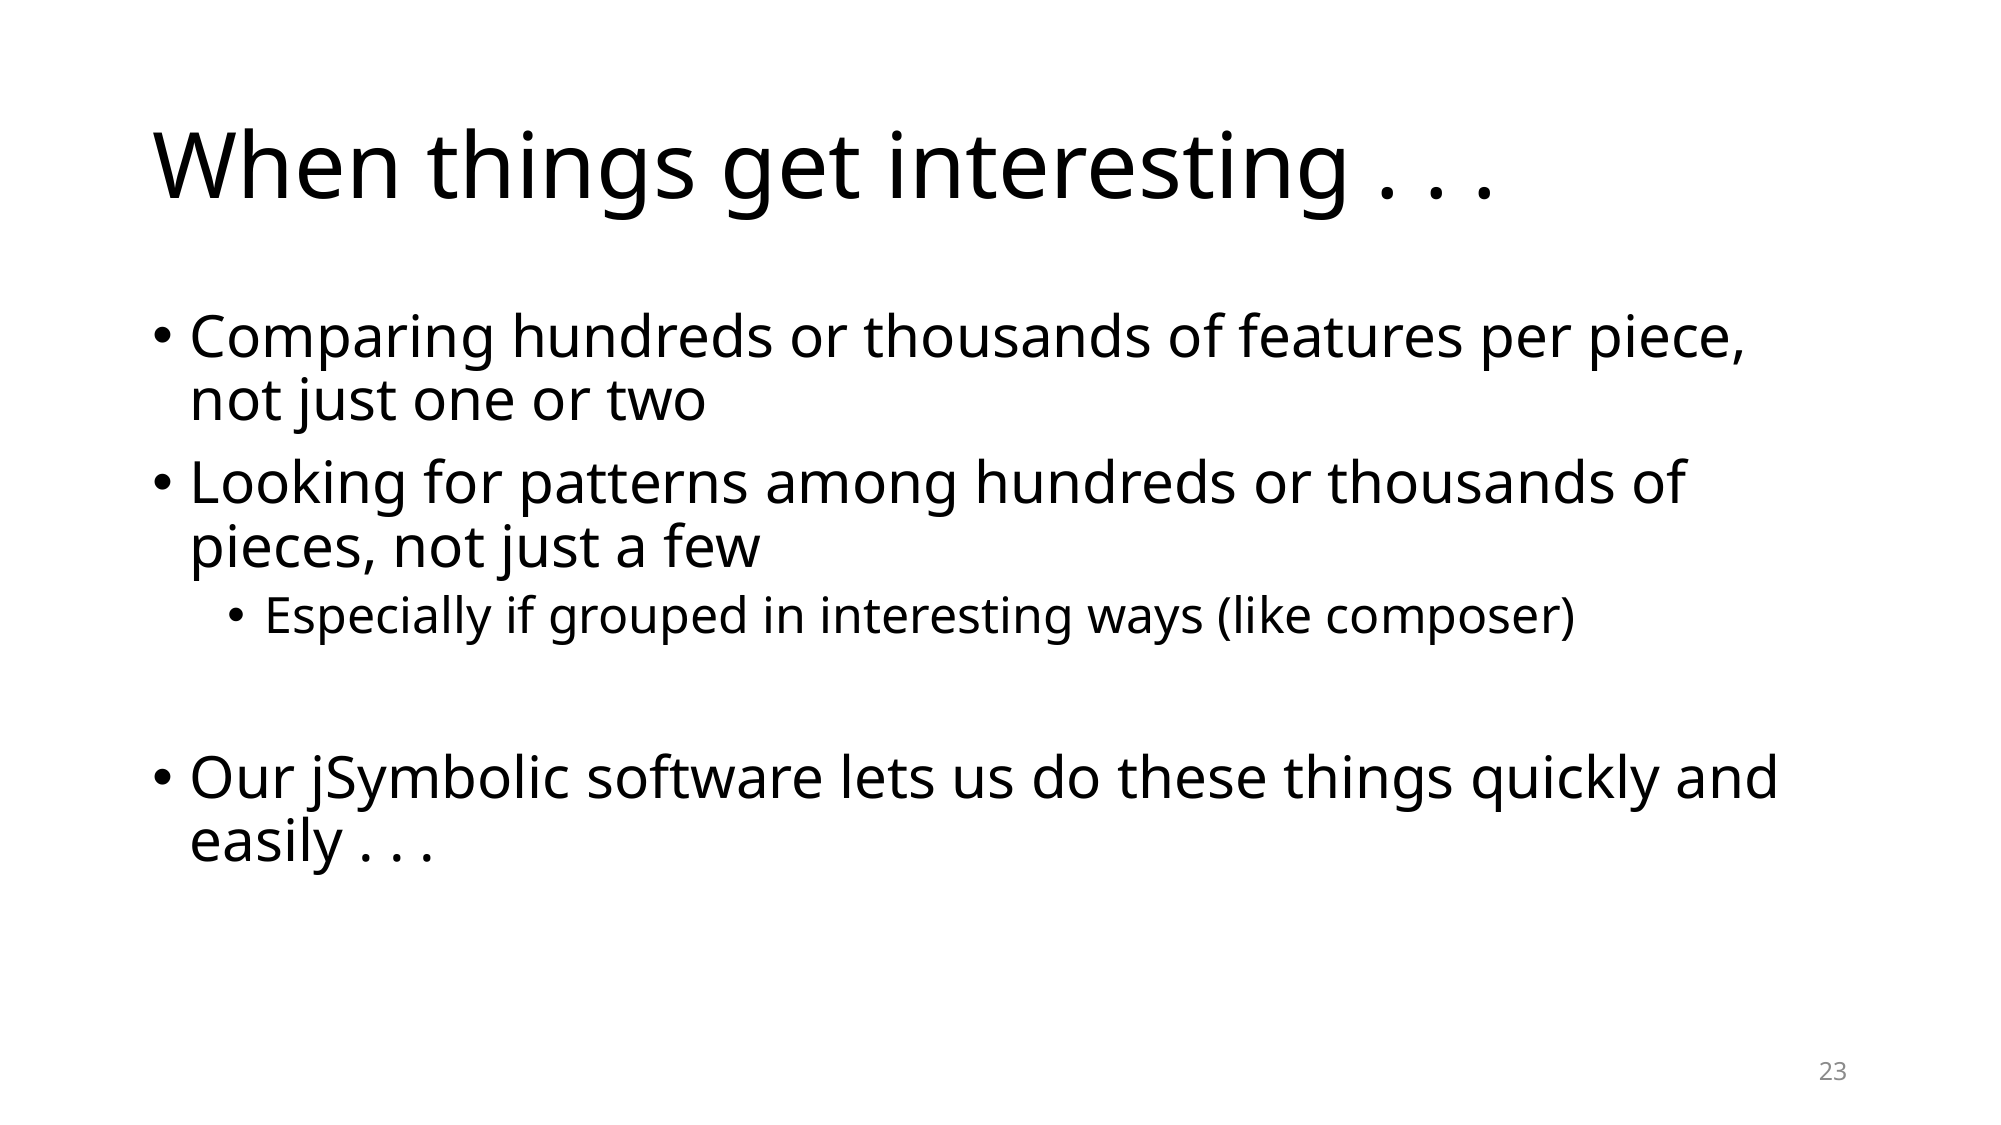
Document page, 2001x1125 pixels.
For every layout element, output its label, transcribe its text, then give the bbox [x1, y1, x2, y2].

slide_number 23 [1412, 1042, 1863, 1103]
list Comparing hundreds or thousands of features per piece, not just one or two Looking for patterns among hundreds or thousands of pieces, not just a few Especially if grouped in interesting ways (like composer) Our jSymbolic software lets us do these things quickly and easily . . . [137, 299, 1863, 1014]
title When things get interesting . . . [137, 59, 1863, 278]
